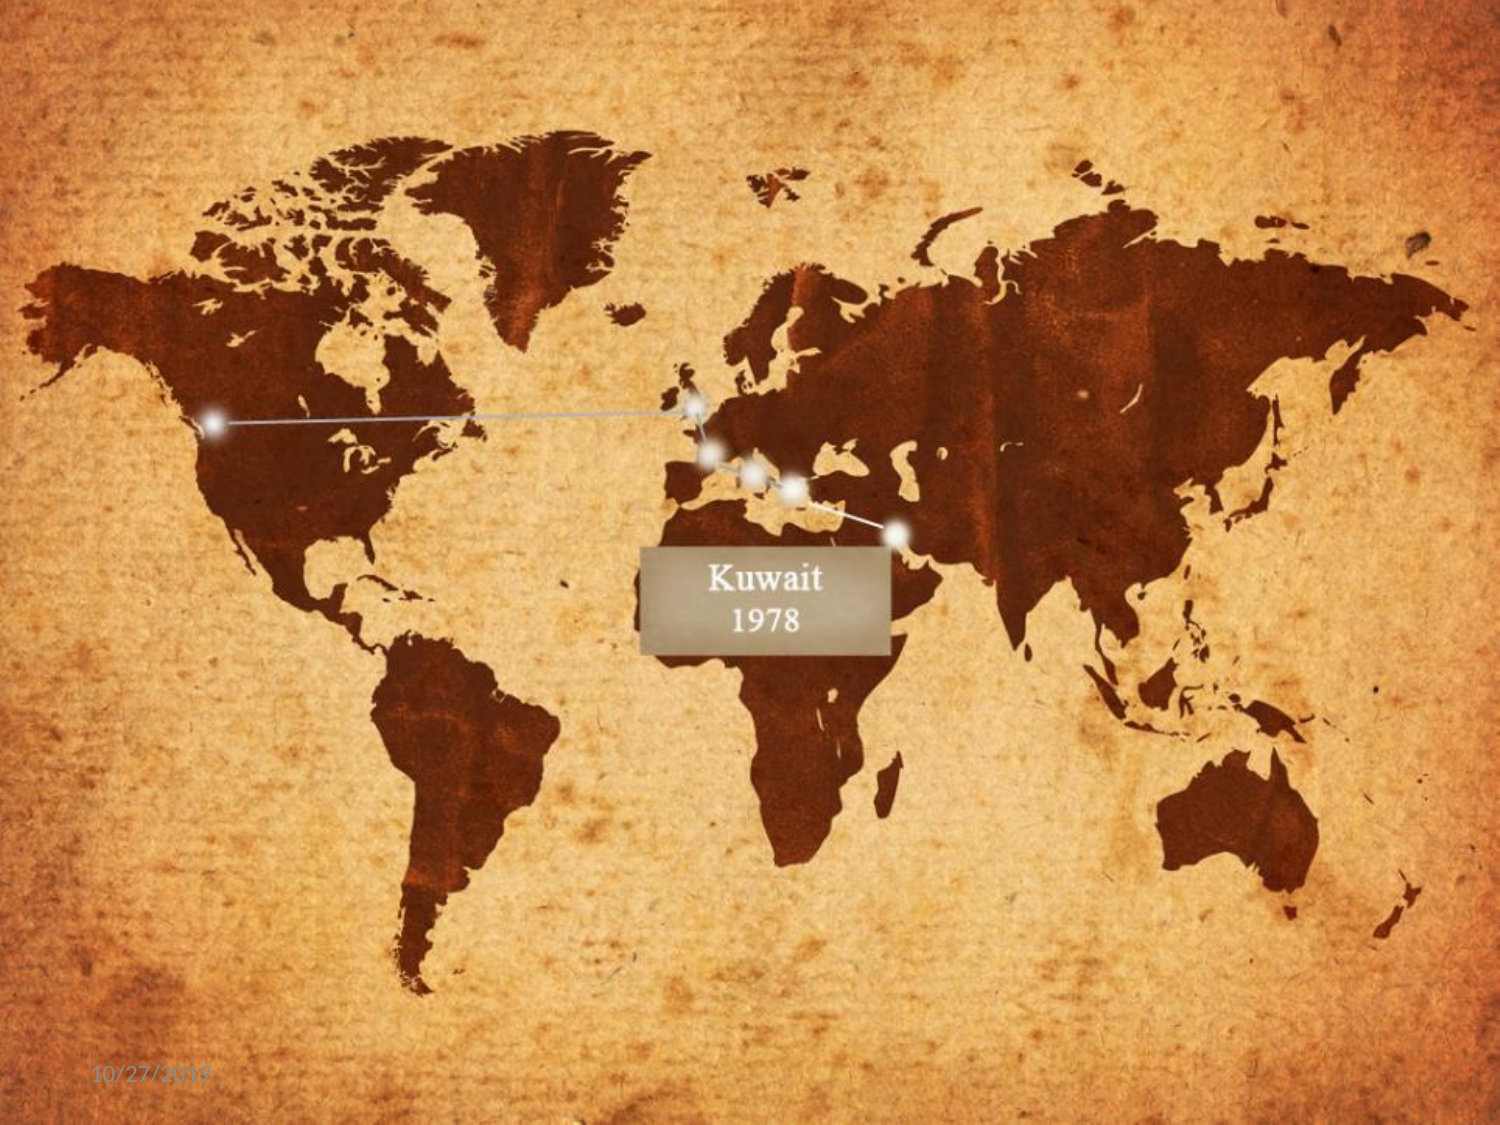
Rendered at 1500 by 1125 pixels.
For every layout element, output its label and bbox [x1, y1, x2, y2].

list [0, 0, 1500, 1125]
